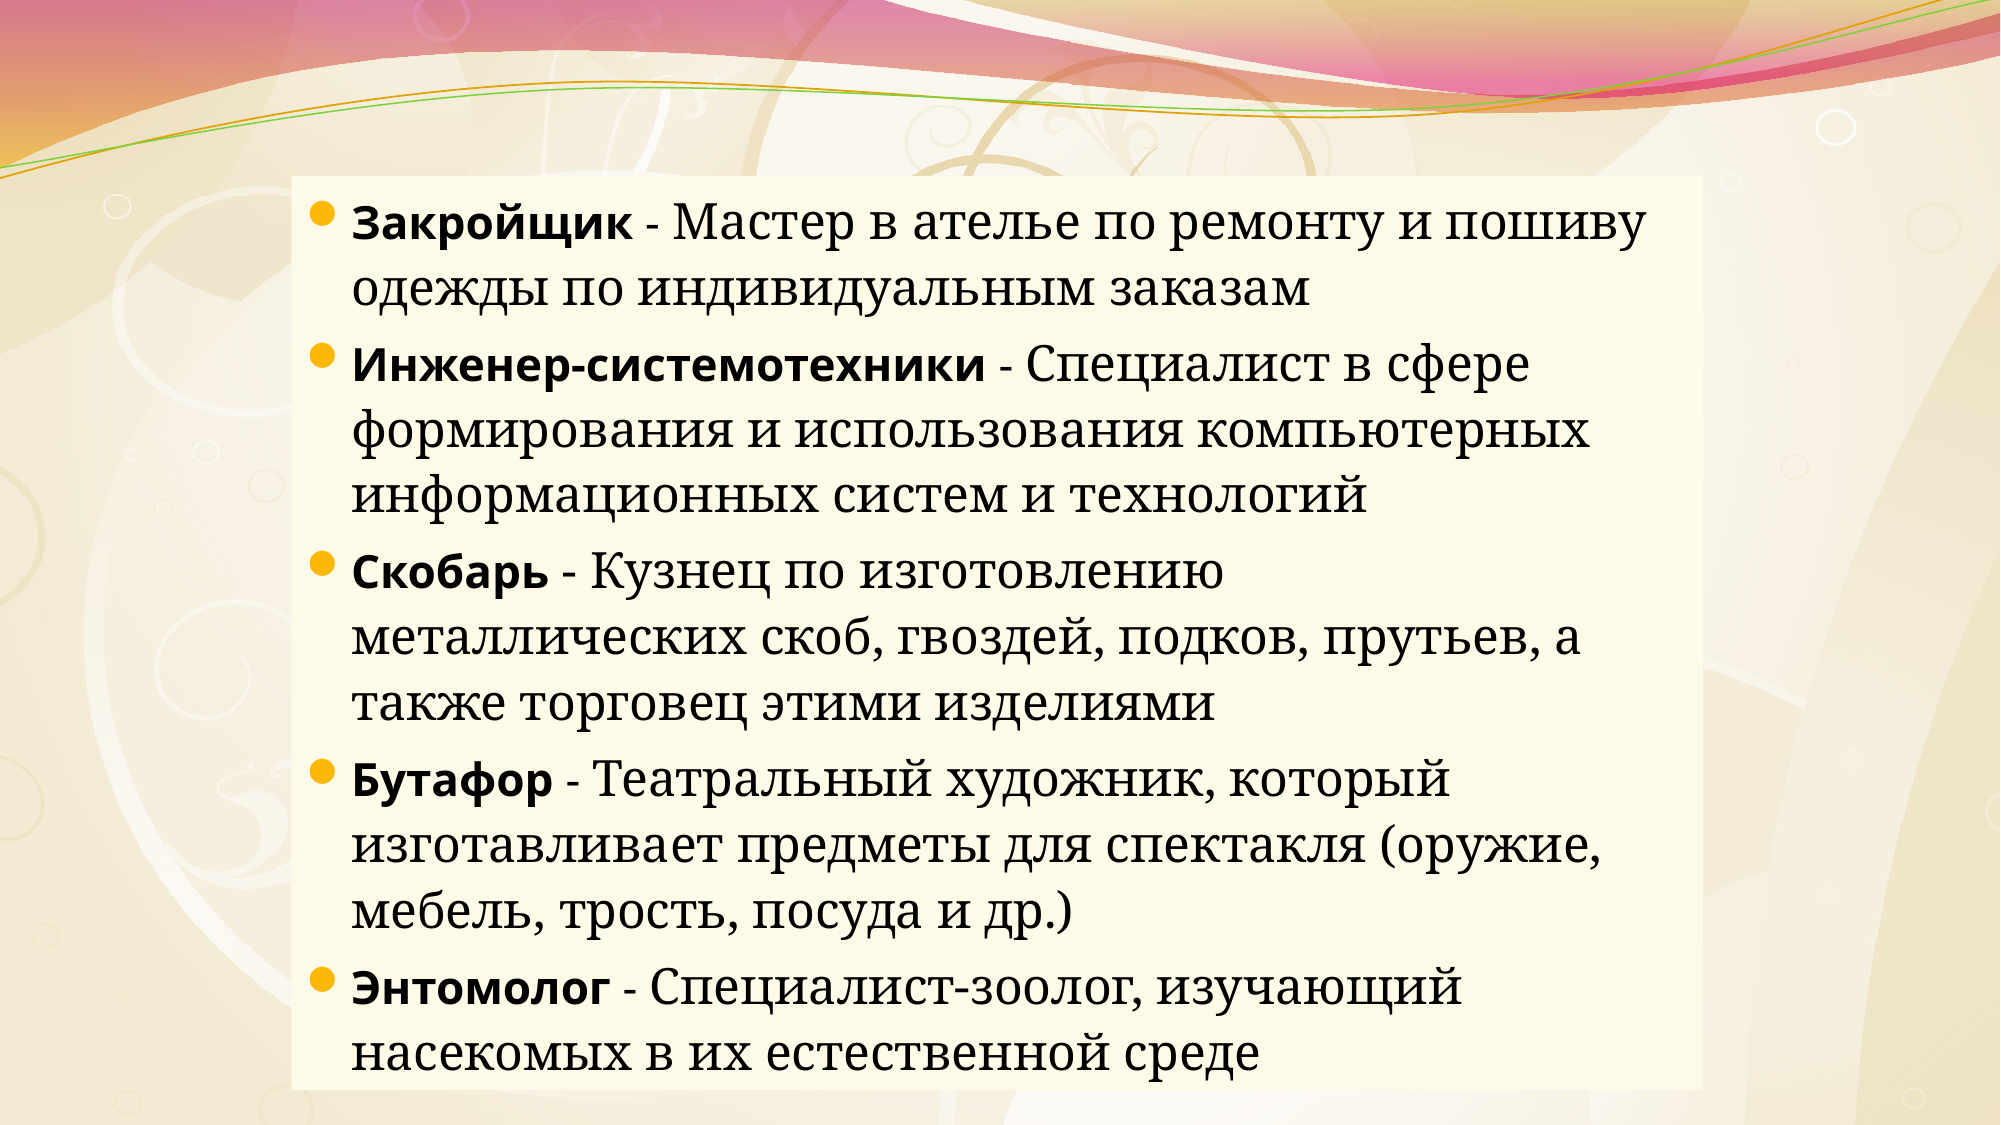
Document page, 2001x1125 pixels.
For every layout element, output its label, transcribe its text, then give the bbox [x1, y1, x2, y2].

list Закройщик - Мастер в ателье по ремонту и пошиву одежды по индивидуальным заказам Инженер-системотехники - Специалист в сфере формирования и использования компьютерных информационных систем и технологий Скобарь - Кузнец по изготовлению металлических скоб, гвоздей, подков, прутьев, а также торговец этими изделиями Бутафор - Театральный художник, который изготавливает предметы для спектакля (оружие, мебель, трость, посуда и др.) Энтомолог - Специалист-зоолог, изучающий насекомых в их естественной среде [291, 175, 1704, 1090]
